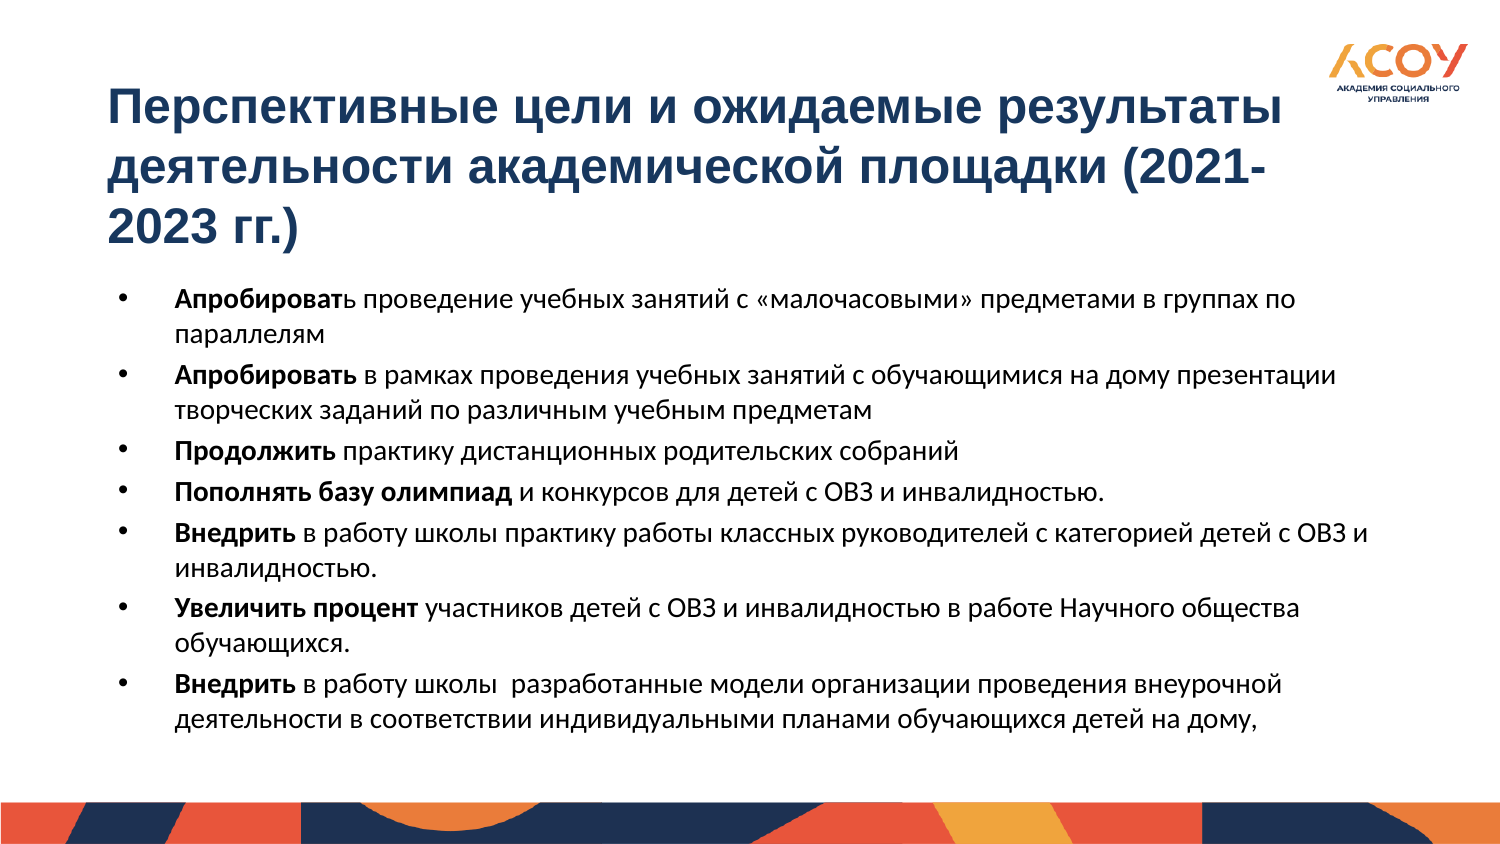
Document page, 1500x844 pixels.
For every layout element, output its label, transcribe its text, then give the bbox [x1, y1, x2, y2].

text_box Апробировать проведение учебных занятий с «малочасовыми» предметами в группах по параллелям Апробировать в рамках проведения учебных занятий с обучающимися на дому презентации творческих заданий по различным учебным предметам Продолжить практику дистанционных родительских собраний Пополнять базу олимпиад и конкурсов для детей с ОВЗ и инвалидностью. Внедрить в работу школы практику работы классных руководителей с категорией детей с ОВЗ и инвалидностью. Увеличить процент участников детей с ОВЗ и инвалидностью в работе Научного общества обучающихся. Внедрить в работу школы разработанные модели организации проведения внеурочной деятельности в соответствии индивидуальными планами обучающихся детей на дому, [103, 272, 1433, 844]
title Перспективные цели и ожидаемые результаты деятельности академической площадки (2021-2023 гг.) [92, 66, 1304, 186]
picture [0, 0, 1500, 844]
